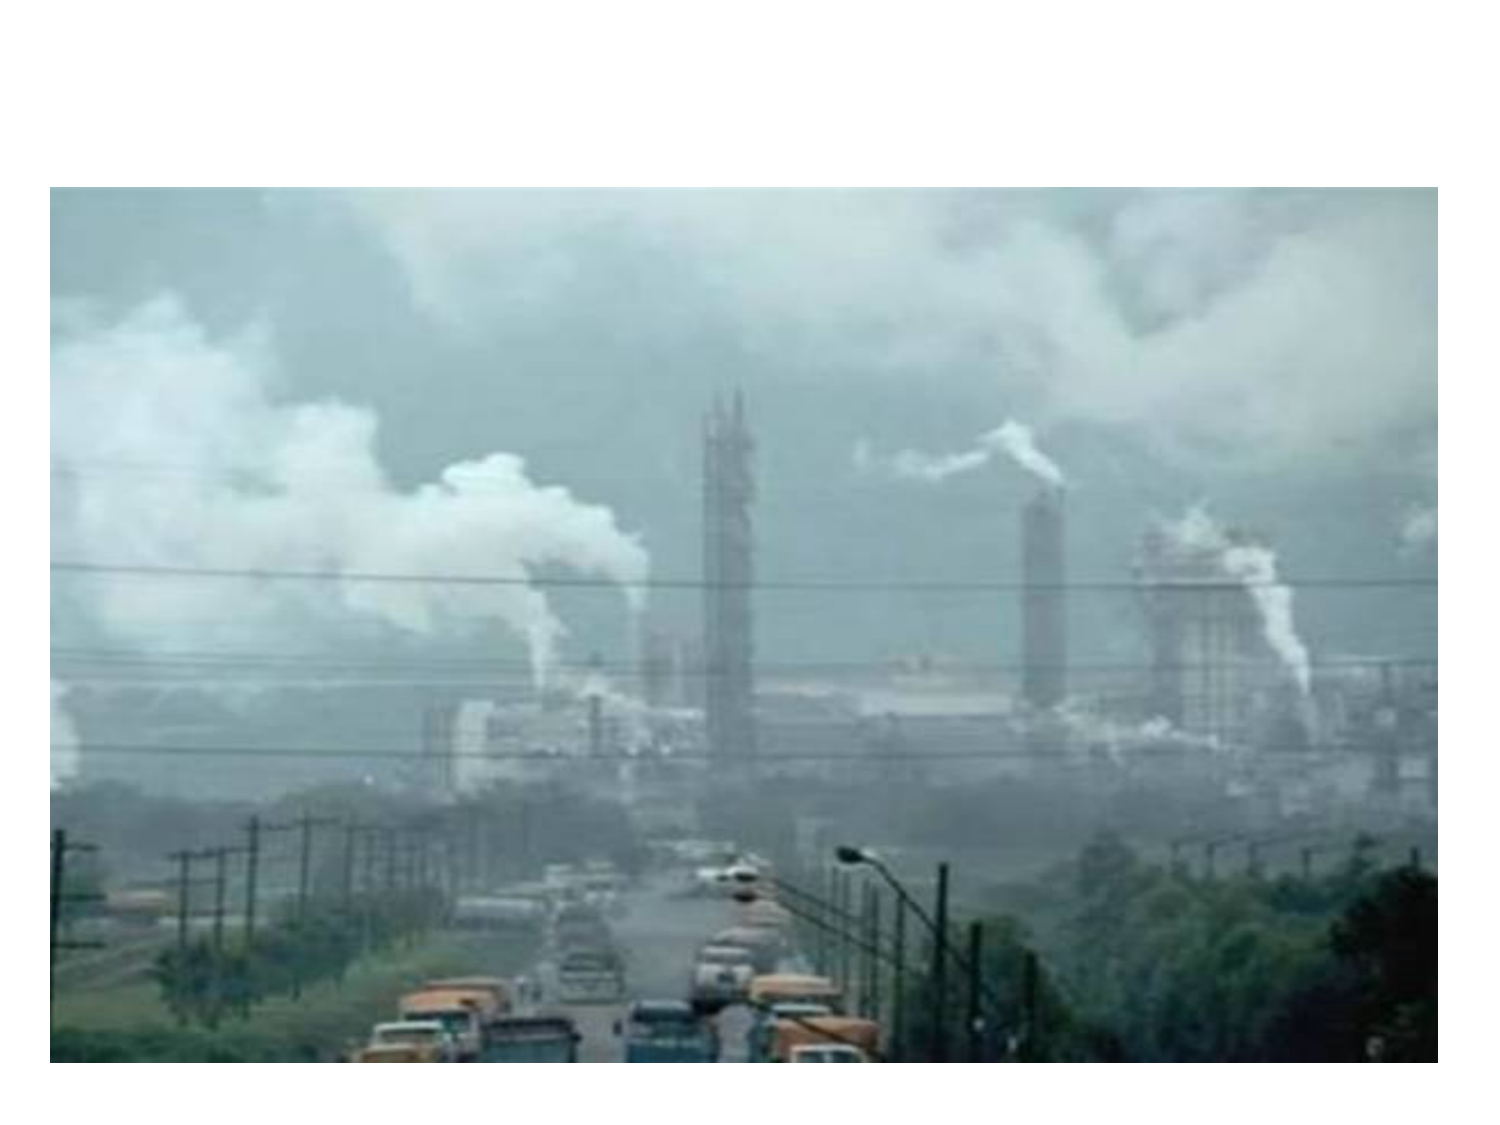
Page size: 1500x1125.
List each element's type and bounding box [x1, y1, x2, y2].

picture [49, 187, 1438, 1063]
